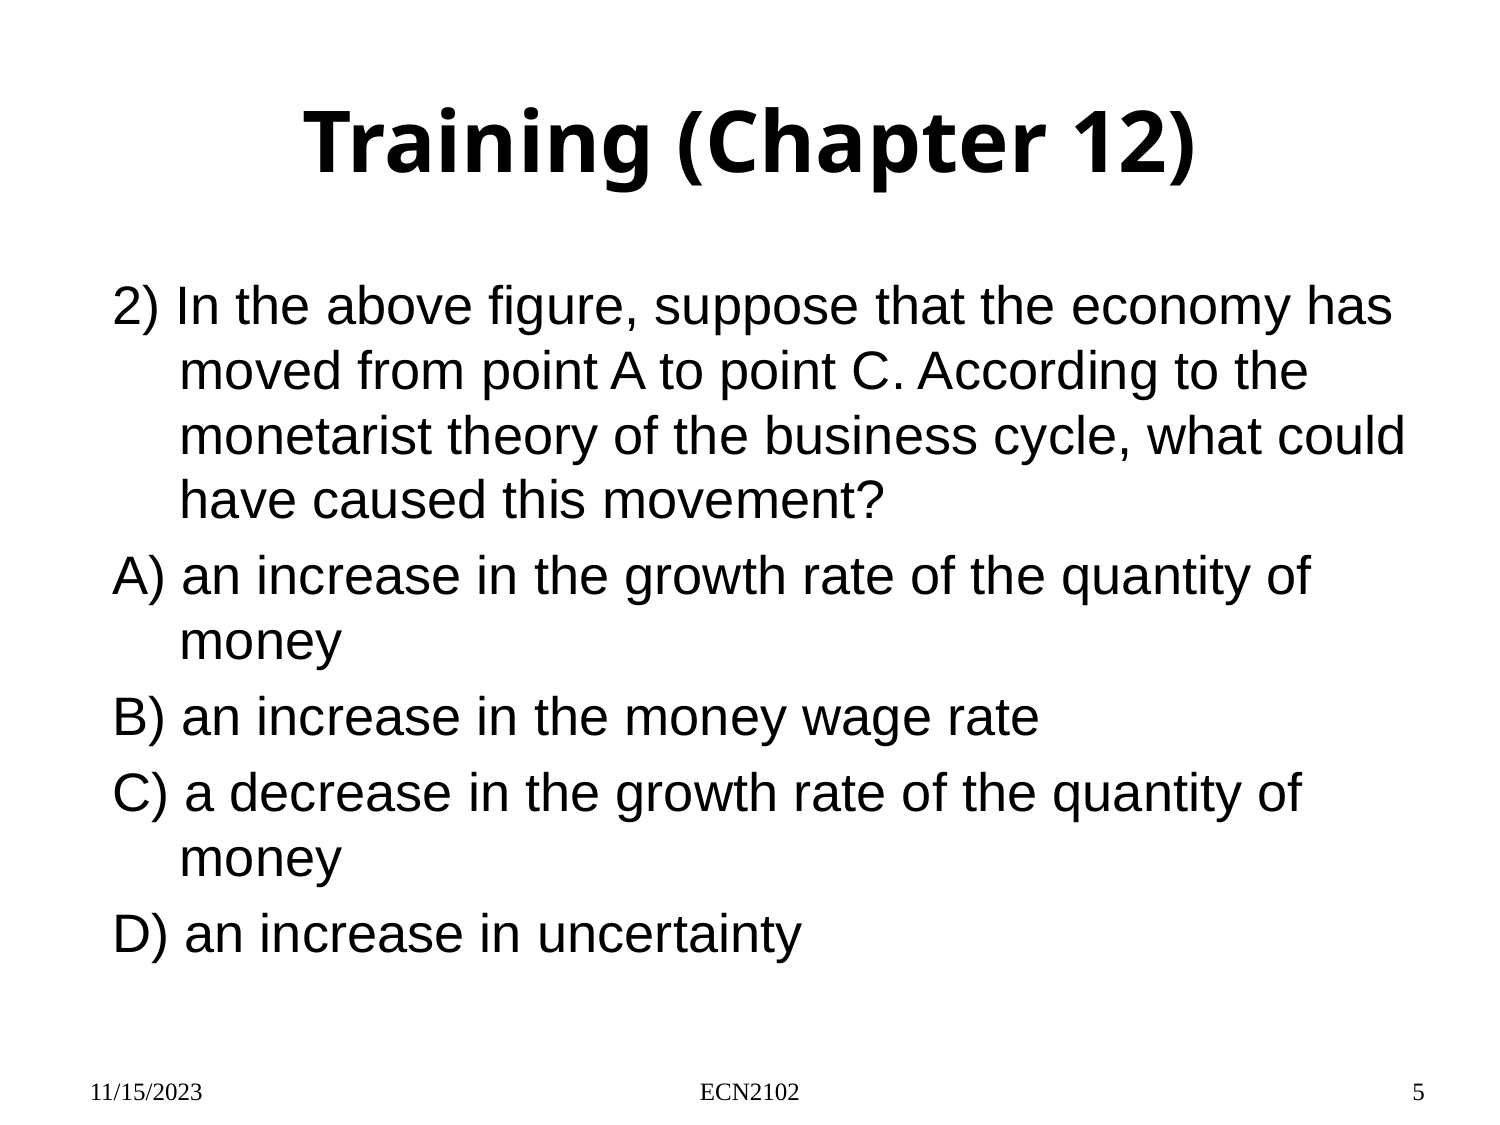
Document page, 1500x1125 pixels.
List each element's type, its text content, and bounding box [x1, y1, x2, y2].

footer ECN2102 [512, 1052, 988, 1113]
slide_number 5 [1299, 1052, 1425, 1113]
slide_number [75, 1052, 425, 1113]
title Training (Chapter 12) [75, 45, 1425, 233]
list 2) In the above figure, suppose that the economy has moved from point A to point C. According to the monetarist theory of the business cycle, what could have caused this movement? A) an increase in the growth rate of the quantity of money B) an increase in the money wage rate C) a decrease in the growth rate of the quantity of money D) an increase in uncertainty [75, 262, 1425, 1035]
